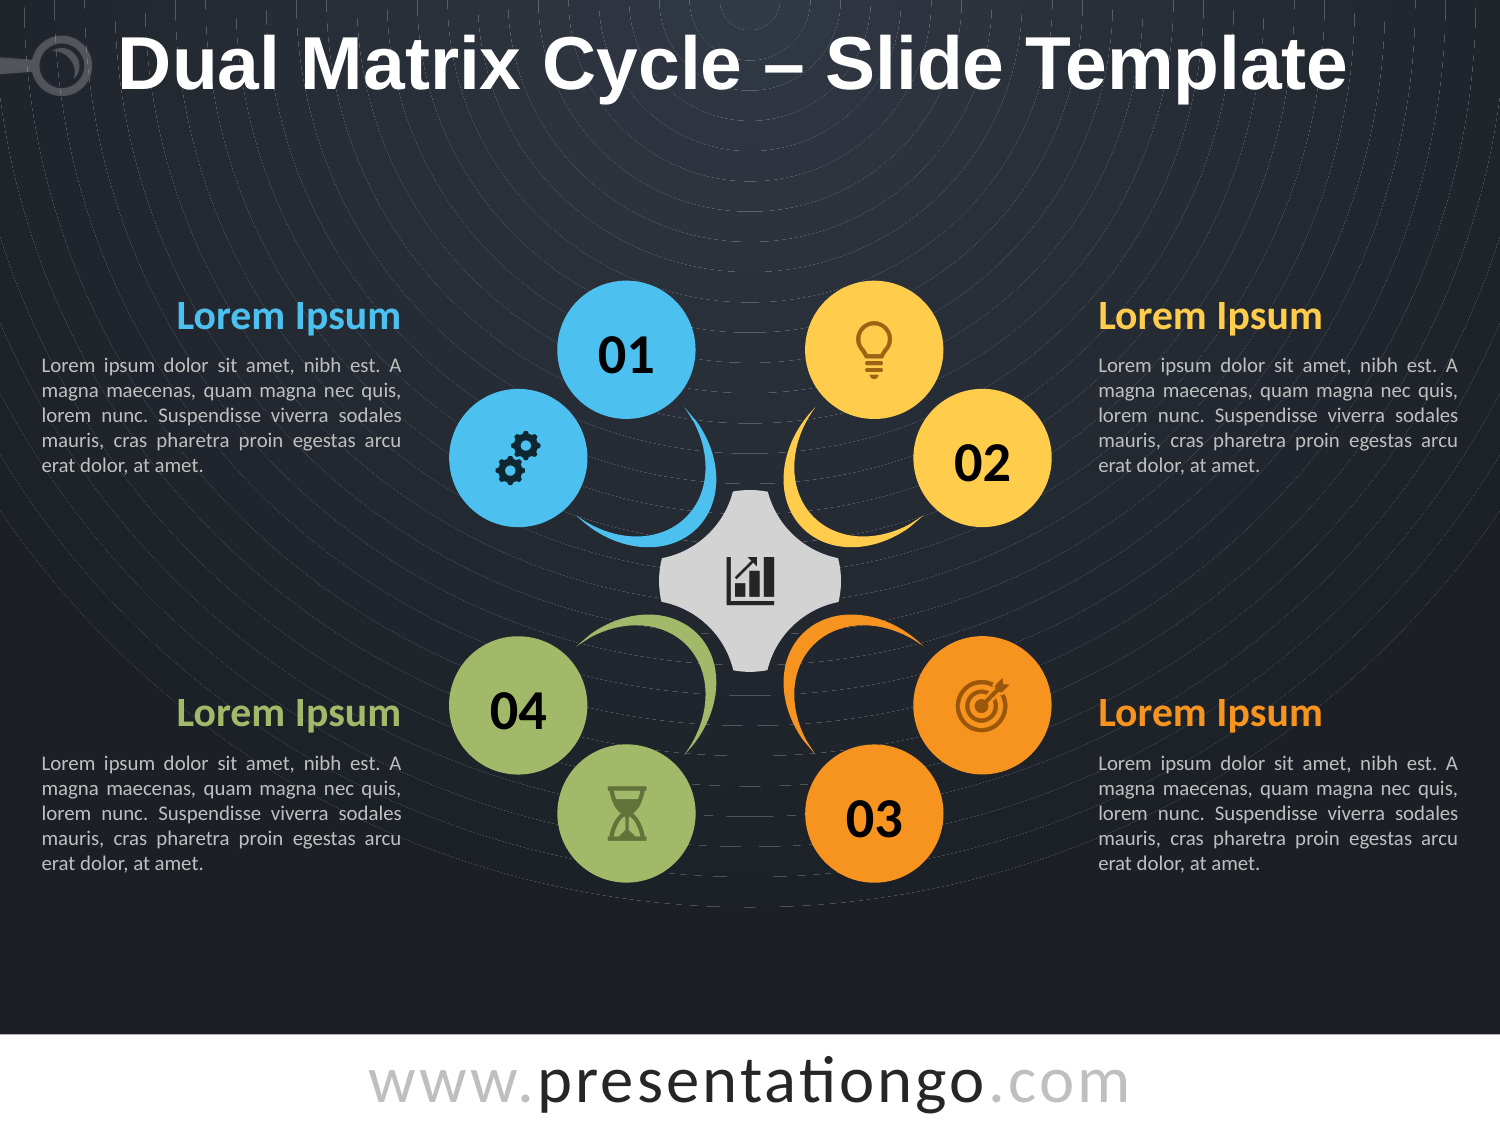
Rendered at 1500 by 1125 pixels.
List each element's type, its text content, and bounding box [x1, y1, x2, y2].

picture [485, 425, 551, 491]
picture [594, 781, 660, 846]
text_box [41, 279, 402, 487]
text_box [783, 407, 924, 548]
text_box [913, 388, 1052, 528]
title Dual Matrix Cycle – Slide Template [103, 17, 1500, 139]
text_box [449, 636, 588, 775]
text_box [449, 388, 588, 528]
text_box [805, 280, 944, 419]
picture [717, 548, 783, 614]
picture [949, 672, 1015, 738]
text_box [41, 676, 402, 884]
text_box [783, 614, 924, 755]
text_box 01 [583, 310, 670, 393]
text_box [1098, 279, 1459, 487]
text_box [576, 614, 717, 755]
text_box [557, 744, 696, 883]
text_box [659, 489, 842, 672]
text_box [1098, 676, 1459, 884]
text_box 02 [939, 418, 1026, 501]
picture [841, 317, 907, 383]
text_box 03 [831, 773, 918, 857]
text_box [805, 744, 944, 883]
text_box 04 [474, 665, 562, 748]
text_box [913, 636, 1052, 775]
text_box [576, 407, 717, 548]
text_box [557, 280, 696, 419]
